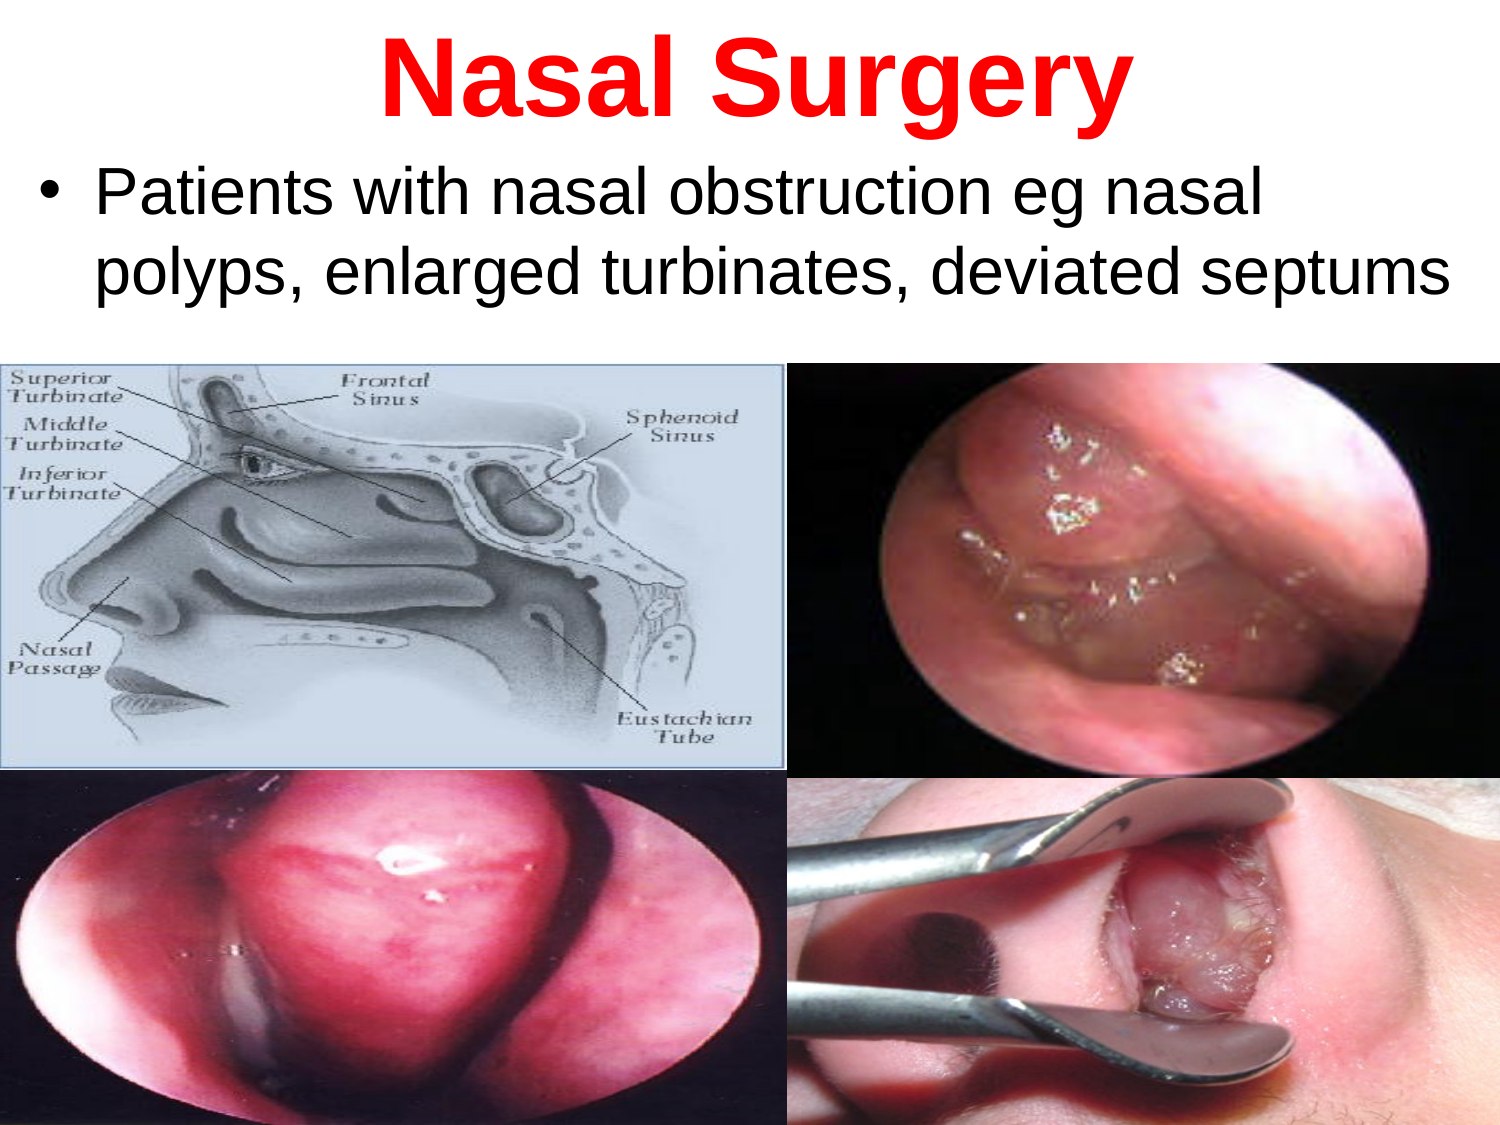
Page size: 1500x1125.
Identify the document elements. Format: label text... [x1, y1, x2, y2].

text_box Nasal Surgery [81, 23, 1432, 119]
text_box Patients with nasal obstruction eg nasal polyps, enlarged turbinates, deviated septums [23, 140, 1500, 362]
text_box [0, 362, 1500, 1125]
